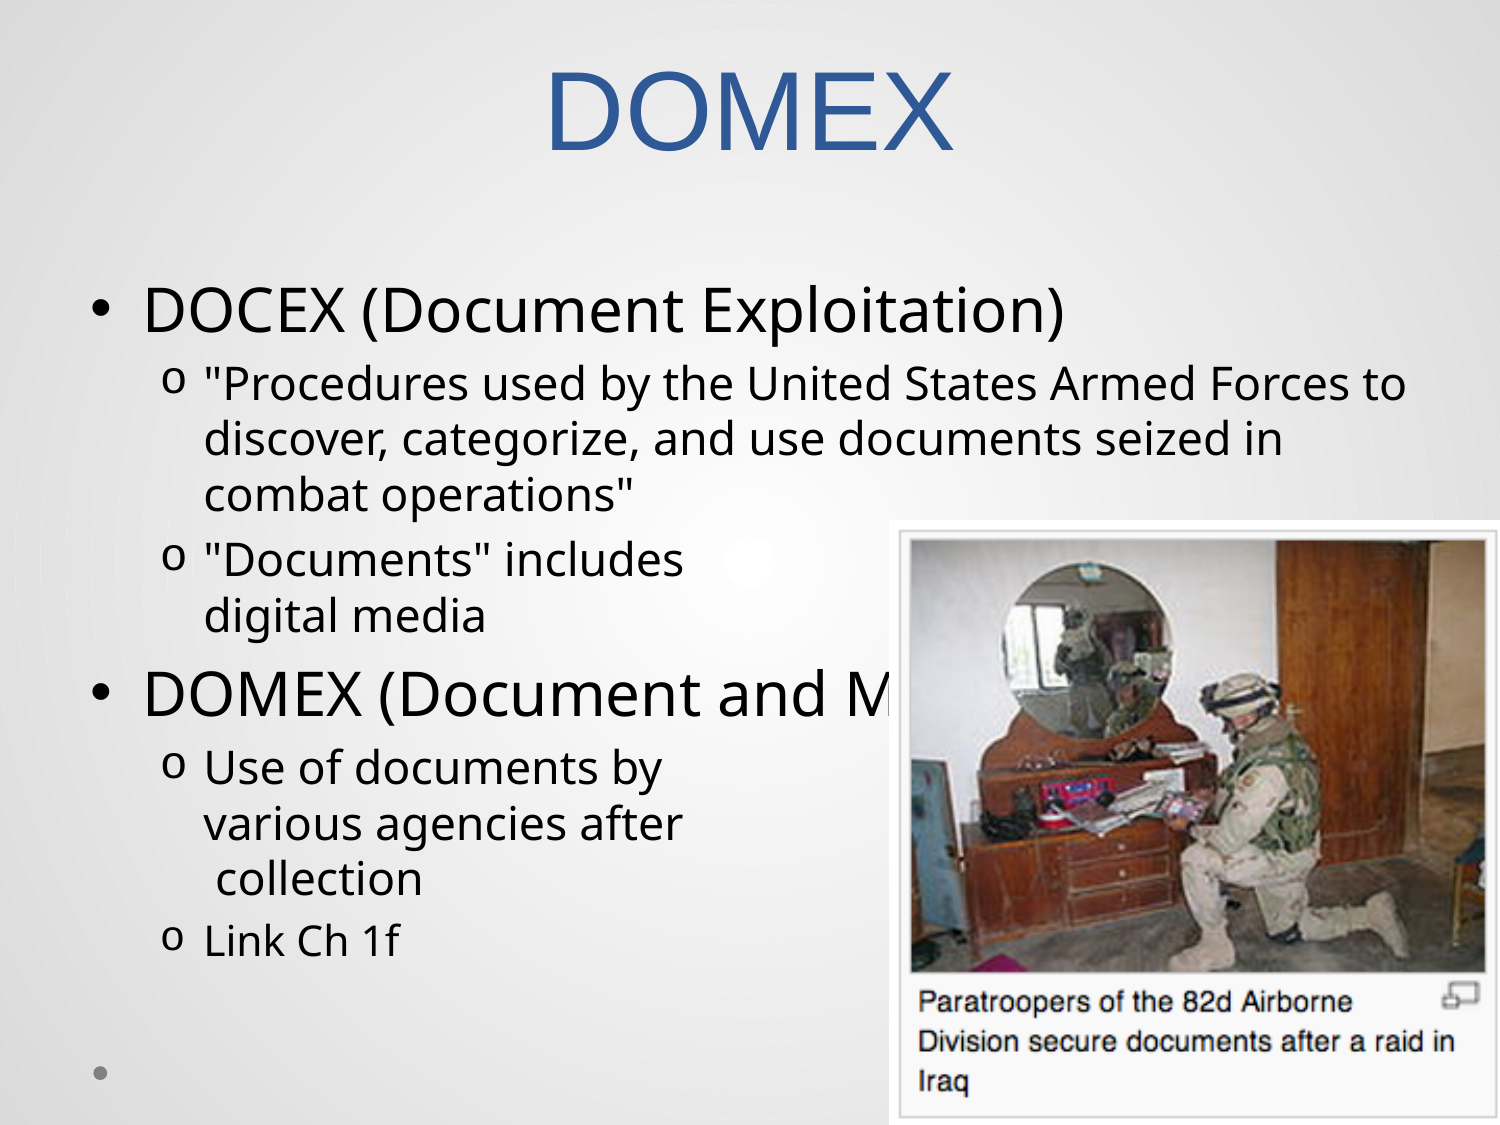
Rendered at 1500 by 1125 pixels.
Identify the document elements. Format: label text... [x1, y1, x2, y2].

title DOMEX [75, 0, 1425, 181]
list DOCEX (Document Exploitation) "Procedures used by the United States Armed Forces to discover, categorize, and use documents seized in combat operations" "Documents" includes digital media DOMEX (Document and Media Exploitation) Use of documents by various agencies after collection Link Ch 1f [75, 262, 1425, 1053]
picture [889, 520, 1500, 1125]
